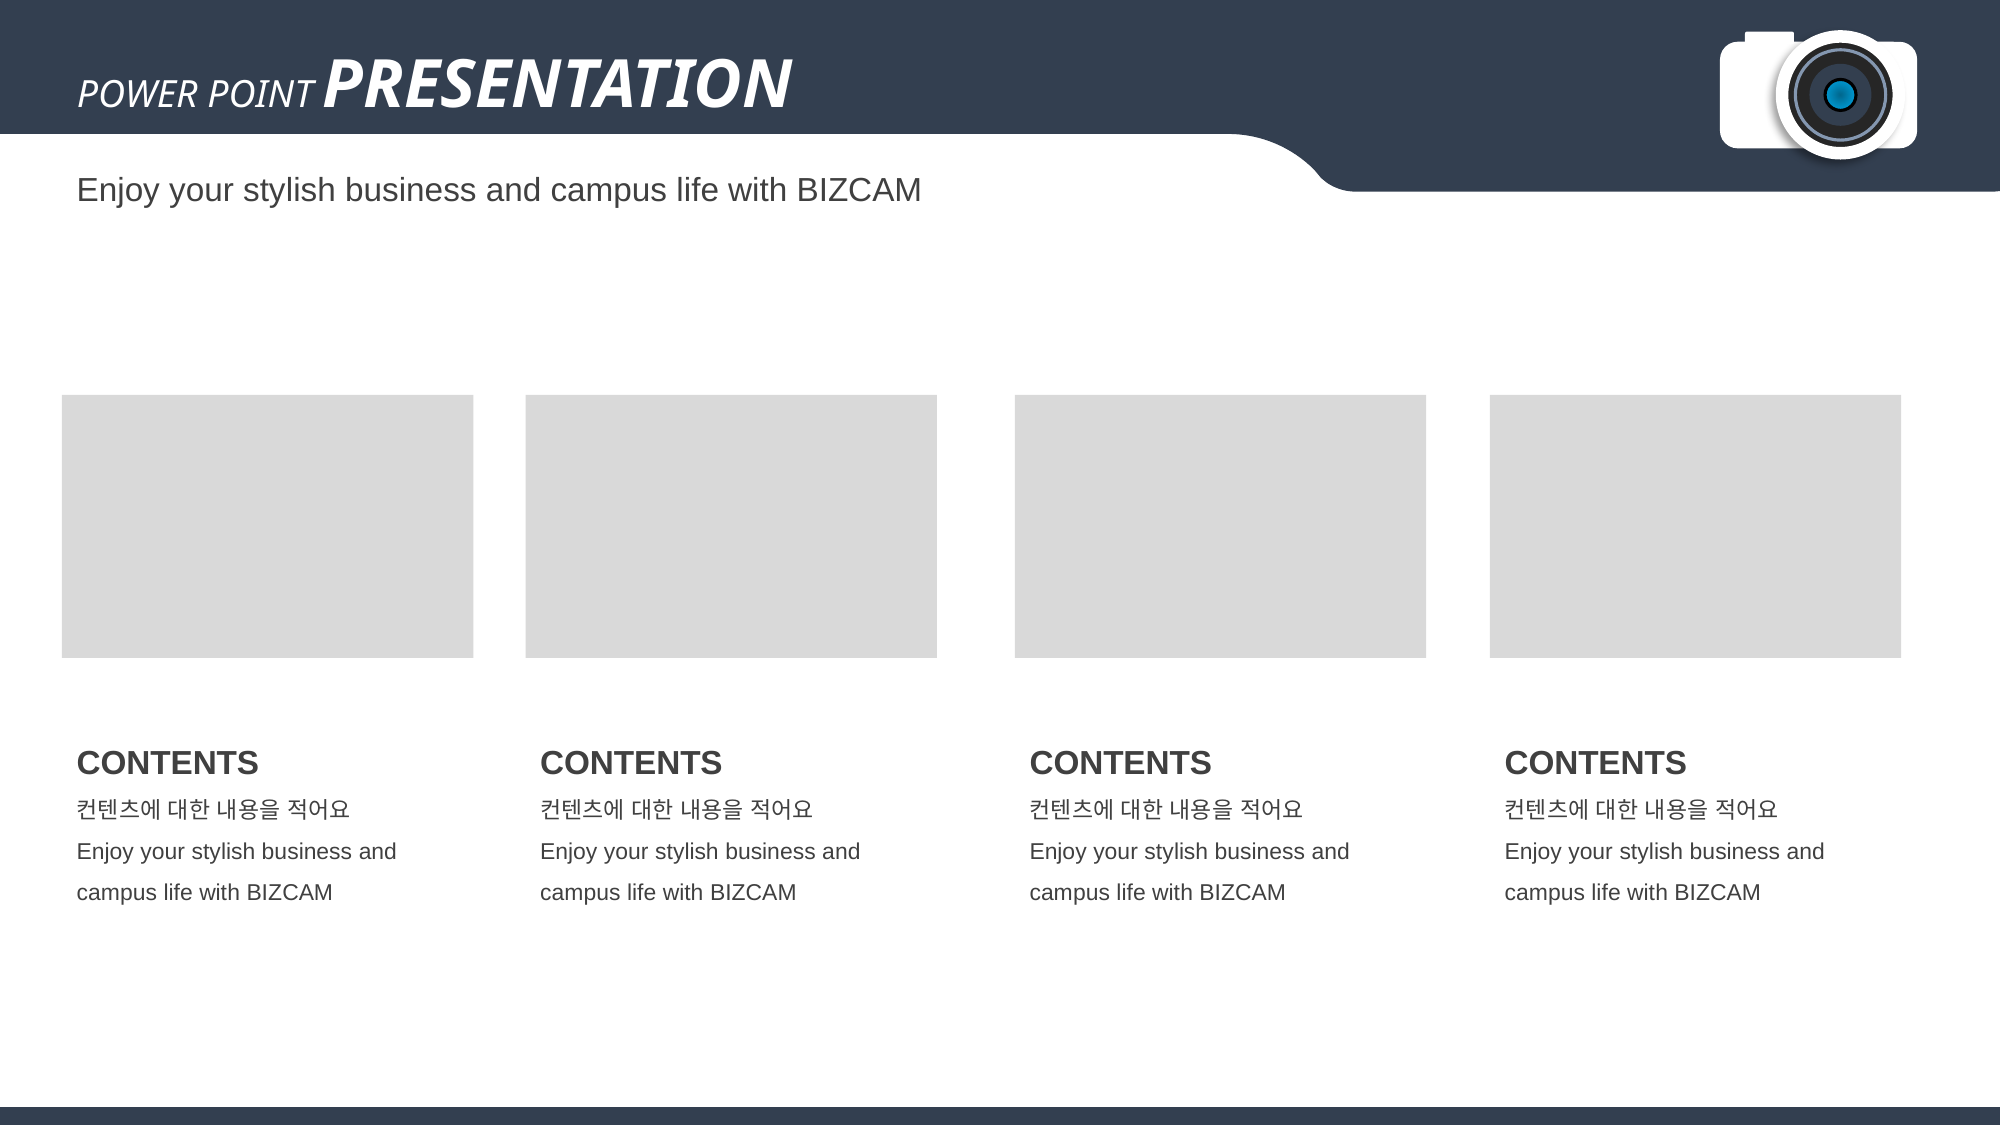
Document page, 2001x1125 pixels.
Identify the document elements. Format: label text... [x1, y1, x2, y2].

text_box [0, 0, 2000, 193]
text_box CONTENTS 컨텐츠에 대한 내용을 적어요 Enjoy your stylish business and campus life with BIZCAM [1014, 713, 1427, 926]
text_box CONTENTS 컨텐츠에 대한 내용을 적어요 Enjoy your stylish business and campus life with BIZCAM [1489, 713, 1902, 926]
text_box [524, 394, 938, 659]
text_box [0, 1106, 2000, 1125]
text_box Enjoy your stylish business and campus life with BIZCAM [61, 140, 1203, 216]
text_box [61, 394, 474, 659]
text_box CONTENTS 컨텐츠에 대한 내용을 적어요 Enjoy your stylish business and campus life with BIZCAM [524, 713, 938, 926]
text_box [1719, 31, 1918, 154]
text_box CONTENTS 컨텐츠에 대한 내용을 적어요 Enjoy your stylish business and campus life with BIZCAM [61, 713, 474, 926]
text_box [1489, 394, 1902, 659]
text_box [1014, 394, 1427, 659]
text_box POWER POINT PRESENTATION [62, 0, 1141, 129]
